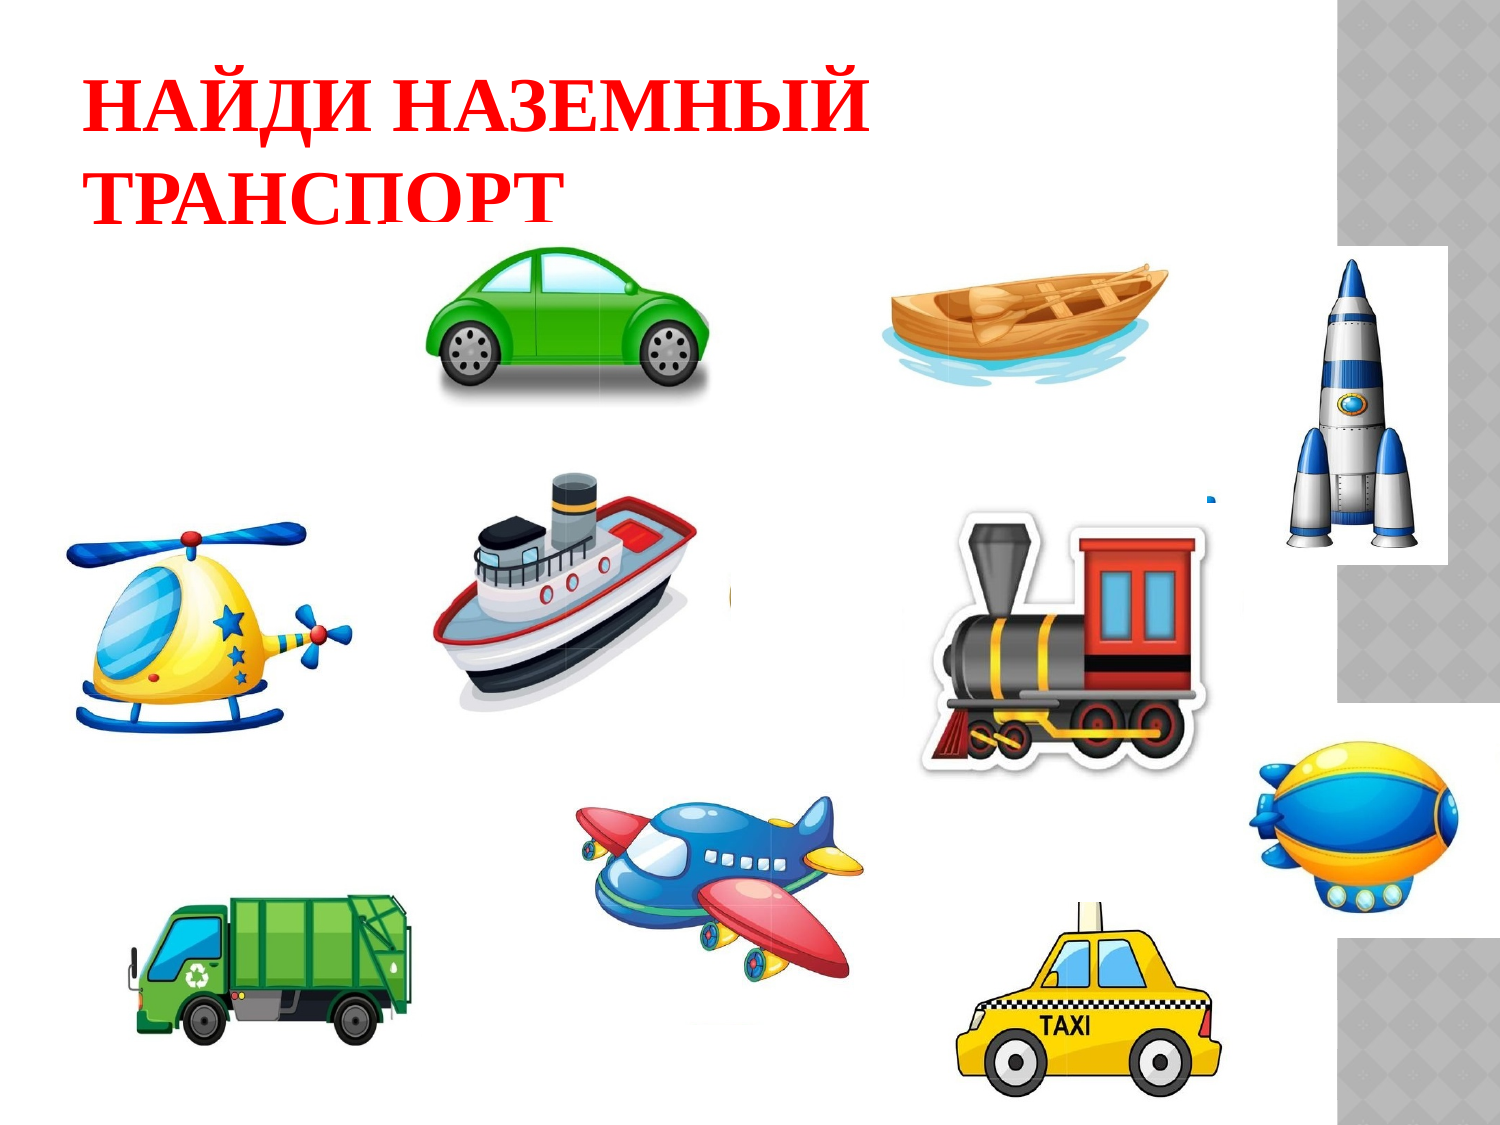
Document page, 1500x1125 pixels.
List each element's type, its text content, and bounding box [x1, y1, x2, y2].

picture [925, 702, 1500, 1125]
picture [386, 222, 746, 725]
picture [538, 761, 913, 1026]
picture [878, 222, 1179, 446]
picture [901, 245, 1448, 801]
picture [46, 479, 378, 769]
title Найди наземный транспорт [75, 52, 1263, 240]
picture [116, 866, 423, 1065]
